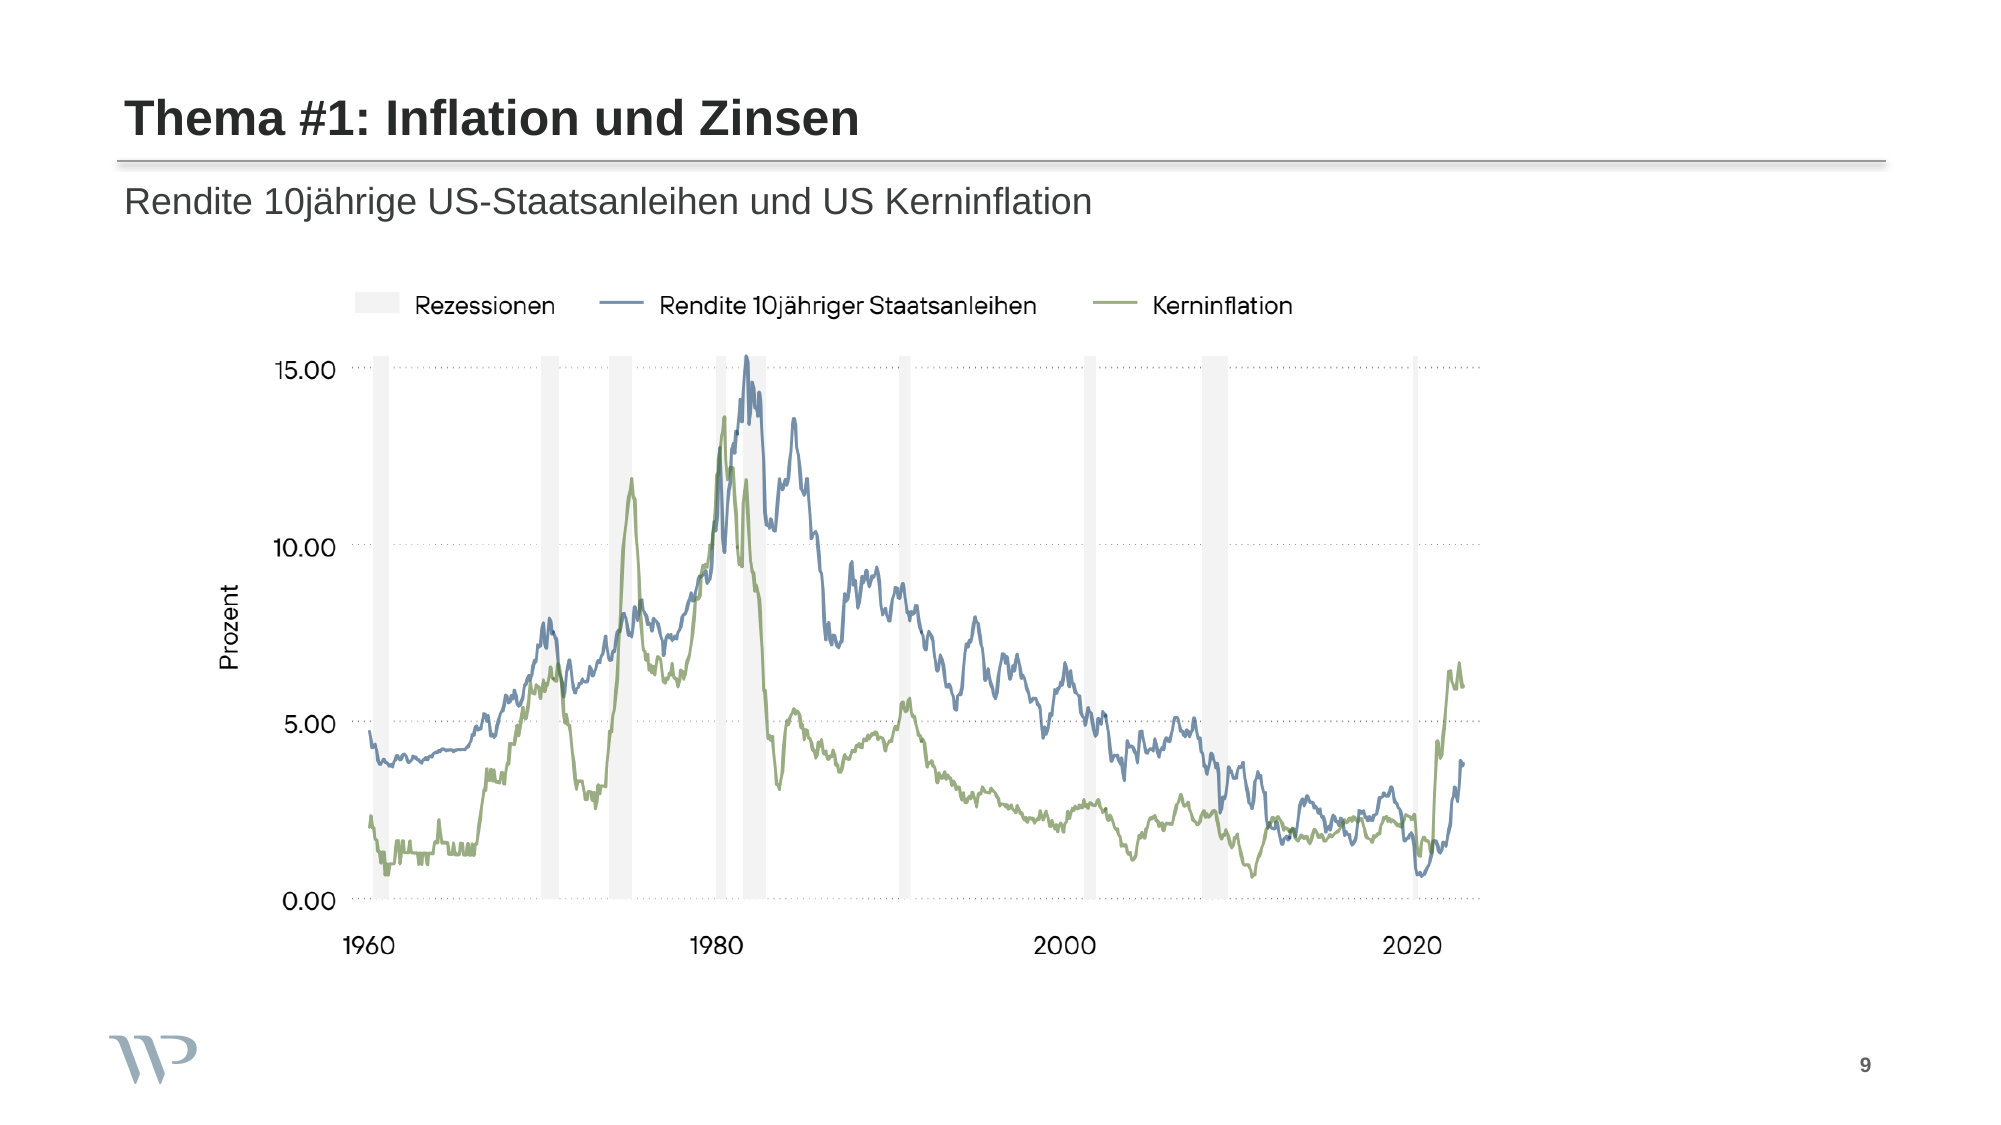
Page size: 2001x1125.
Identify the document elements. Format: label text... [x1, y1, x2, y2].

title Thema #1: Inflation und Zinsen [109, 78, 1882, 149]
subtitle Rendite 10jährige US-Staatsanleihen und US Kerninflation [109, 172, 1882, 244]
picture [109, 1034, 197, 1084]
picture [109, 261, 1586, 1000]
